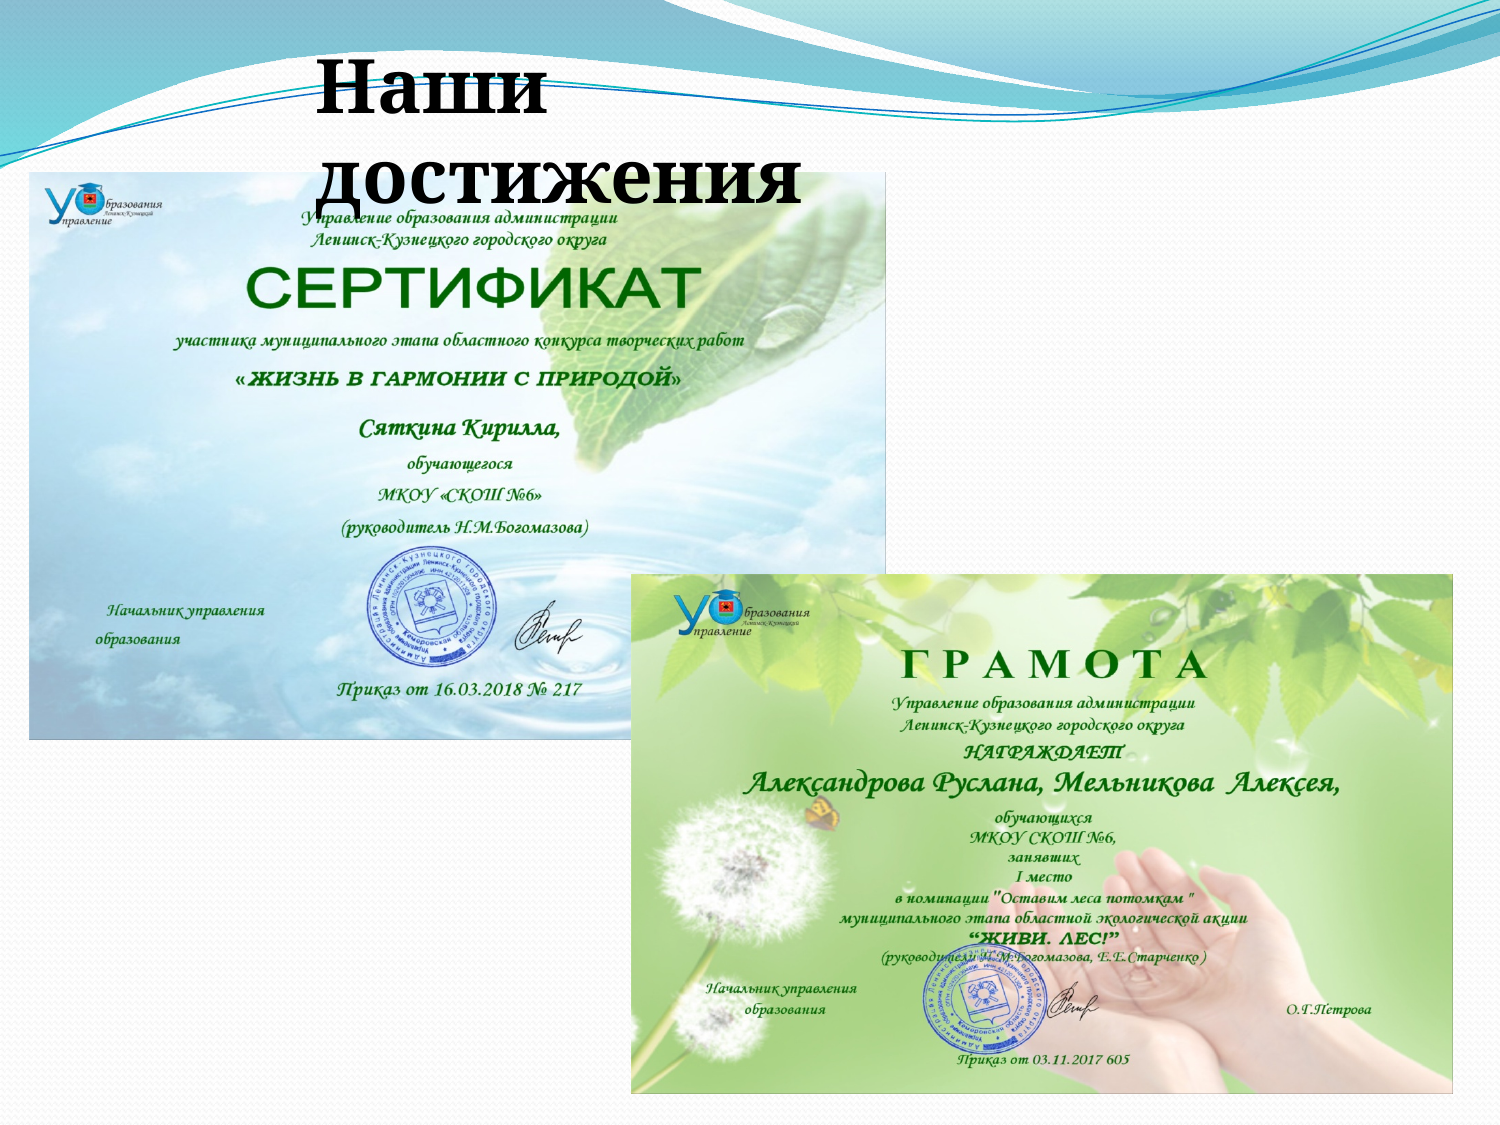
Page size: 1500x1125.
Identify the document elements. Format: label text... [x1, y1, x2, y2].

text_box Наши достижения [301, 30, 1022, 226]
picture [29, 172, 1454, 1095]
